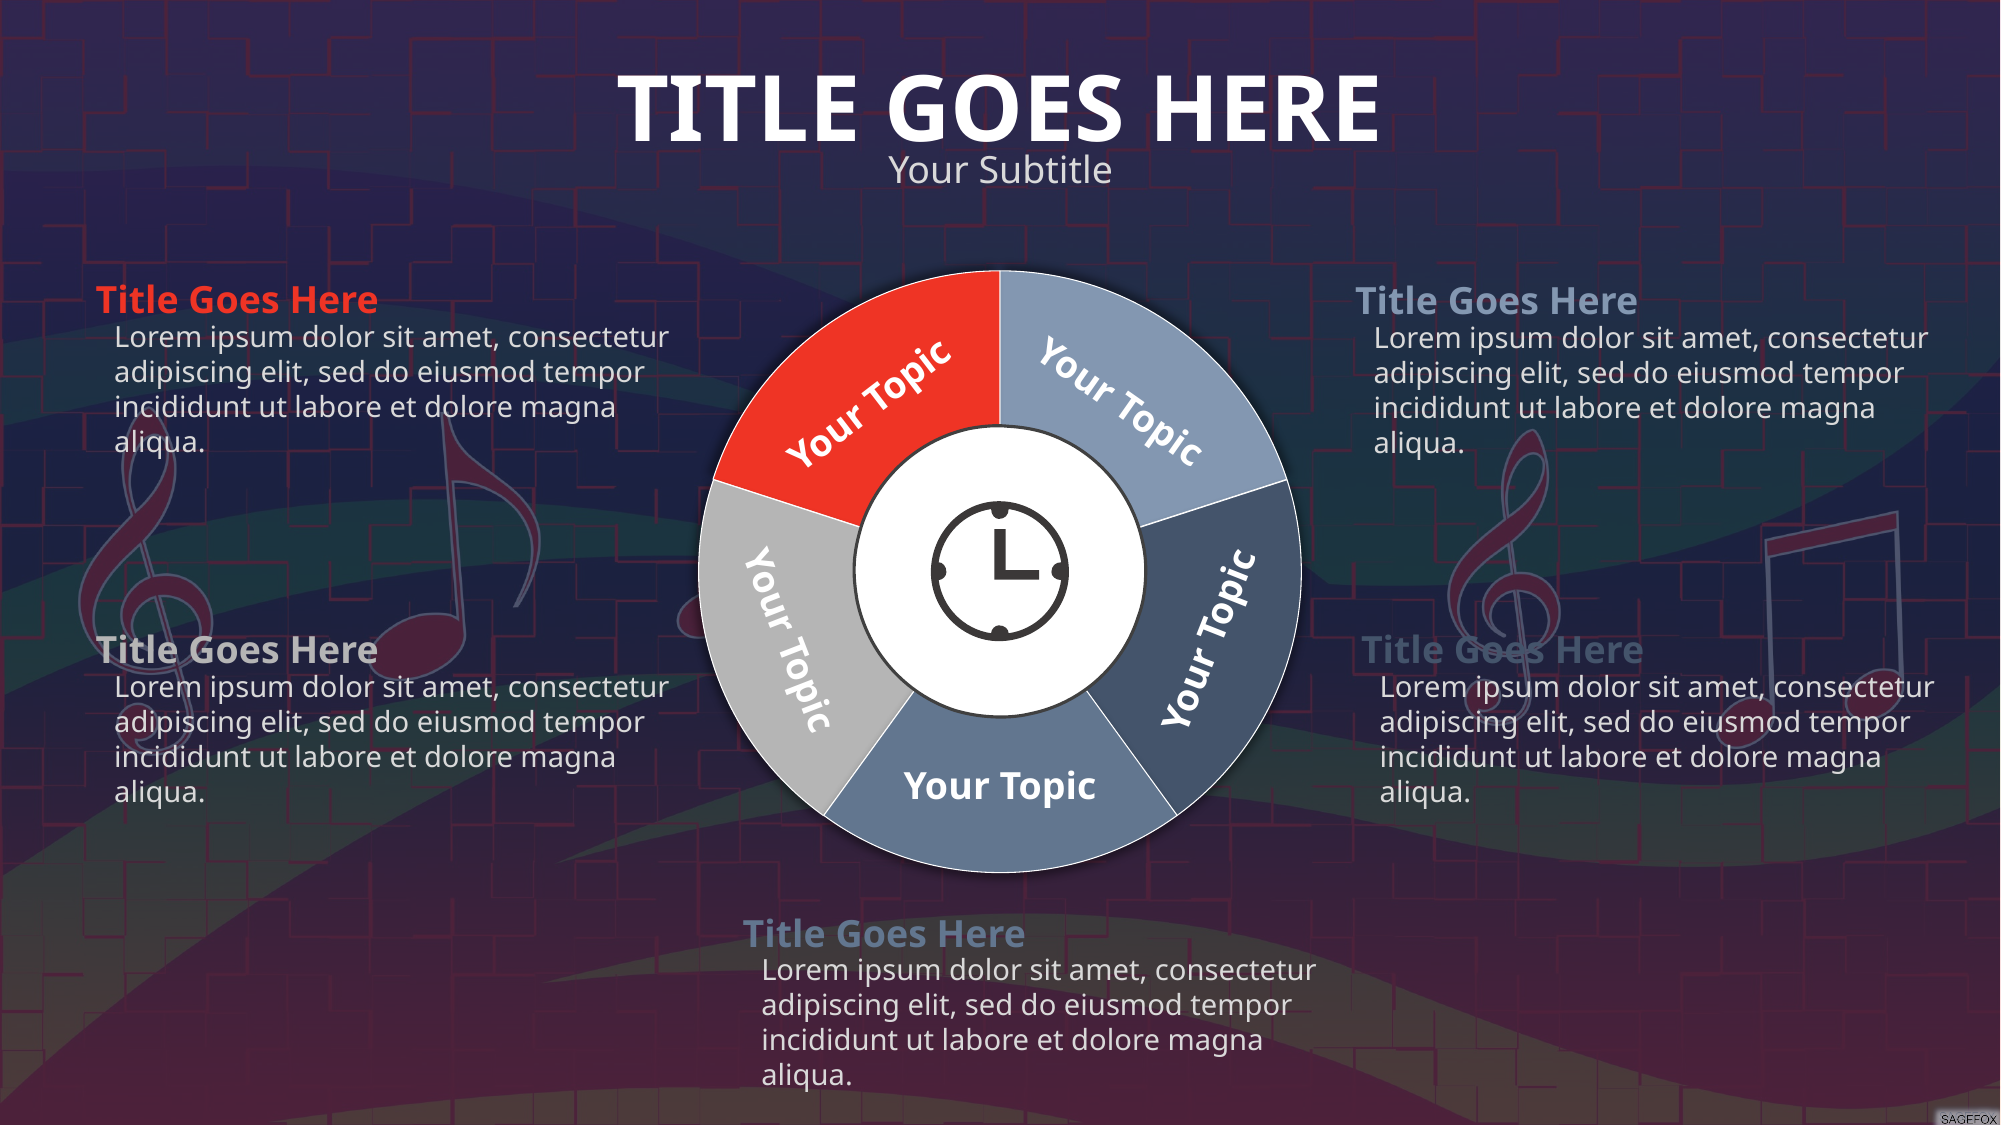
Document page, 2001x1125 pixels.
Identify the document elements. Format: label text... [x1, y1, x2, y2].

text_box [548, 42, 1452, 199]
picture [1938, 1114, 1999, 1125]
text_box [1110, 479, 1302, 815]
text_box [1373, 276, 1934, 461]
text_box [114, 625, 674, 810]
text_box [1001, 270, 1287, 523]
text_box [698, 479, 890, 814]
text_box Your Topic [1138, 525, 1276, 755]
text_box Your Topic [888, 754, 1112, 815]
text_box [761, 909, 1321, 1094]
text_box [853, 424, 1147, 718]
text_box Your Topic [1013, 312, 1230, 490]
text_box [823, 718, 1178, 873]
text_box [114, 275, 674, 460]
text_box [1379, 625, 1940, 810]
text_box [713, 270, 1000, 523]
text_box Your Topic [722, 525, 859, 755]
text_box Your Topic [762, 311, 976, 495]
